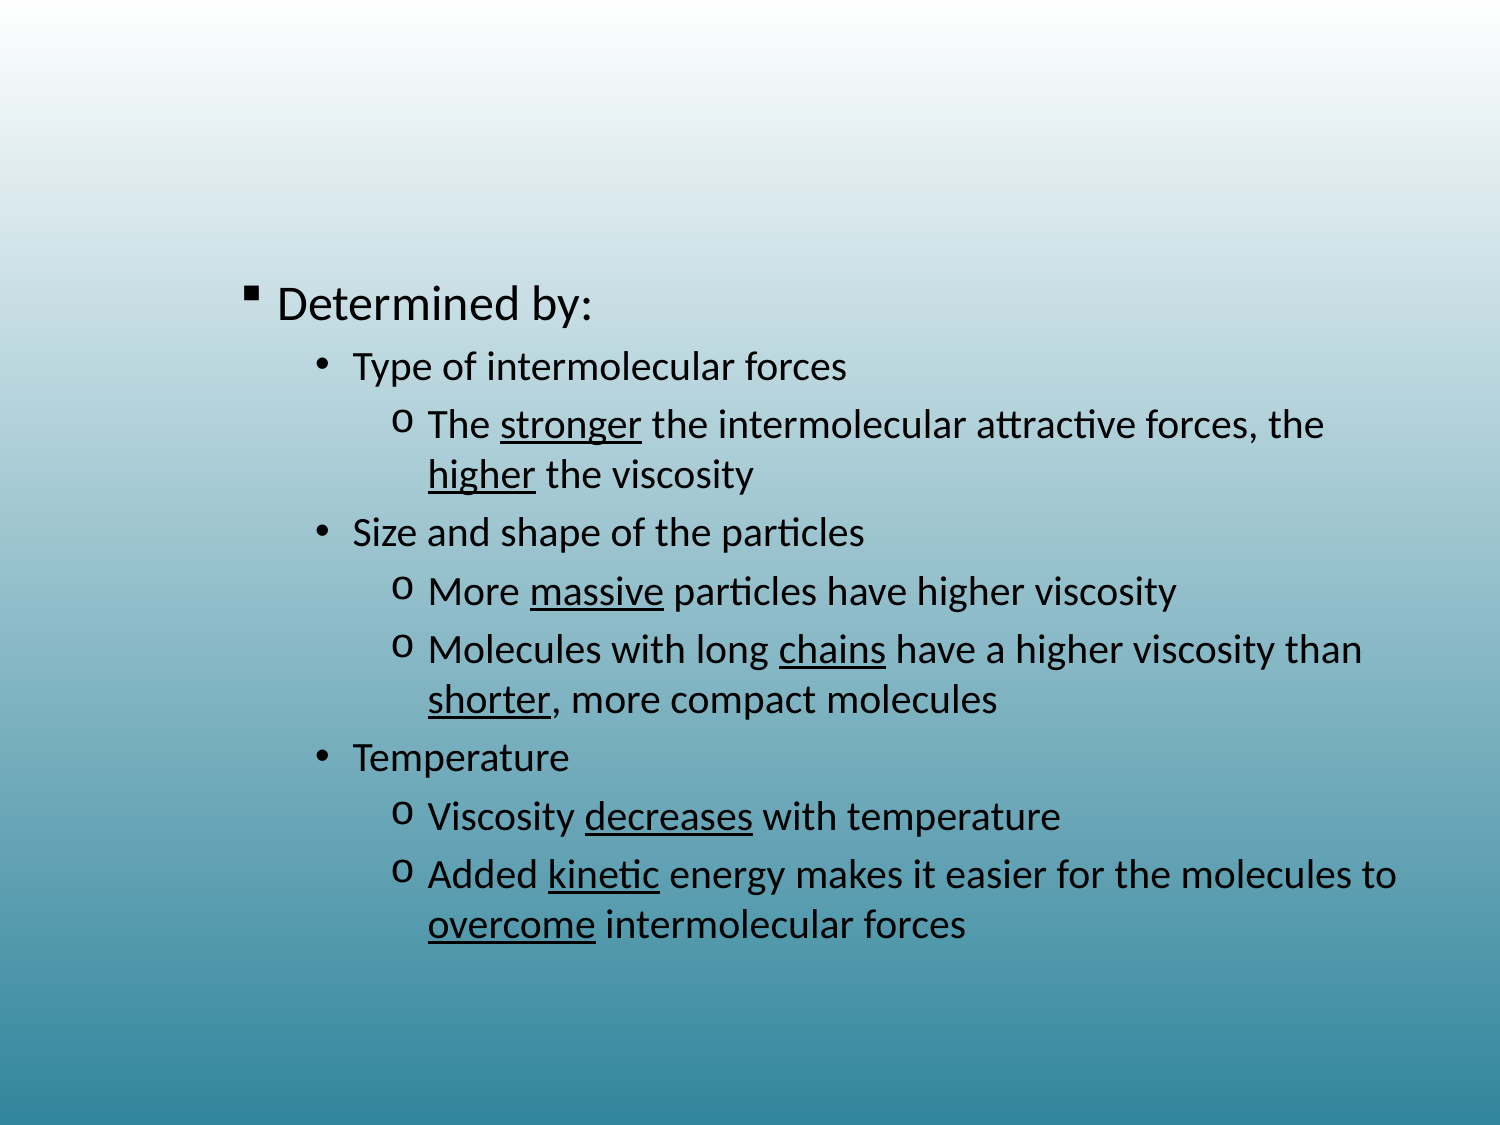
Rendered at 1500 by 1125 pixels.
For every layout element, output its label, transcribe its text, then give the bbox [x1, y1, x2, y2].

list Determined by: Type of intermolecular forces The stronger the intermolecular attractive forces, the higher the viscosity Size and shape of the particles More massive particles have higher viscosity Molecules with long chains have a higher viscosity than shorter, more compact molecules Temperature Viscosity decreases with temperature Added kinetic energy makes it easier for the molecules to overcome intermolecular forces [75, 262, 1425, 1005]
